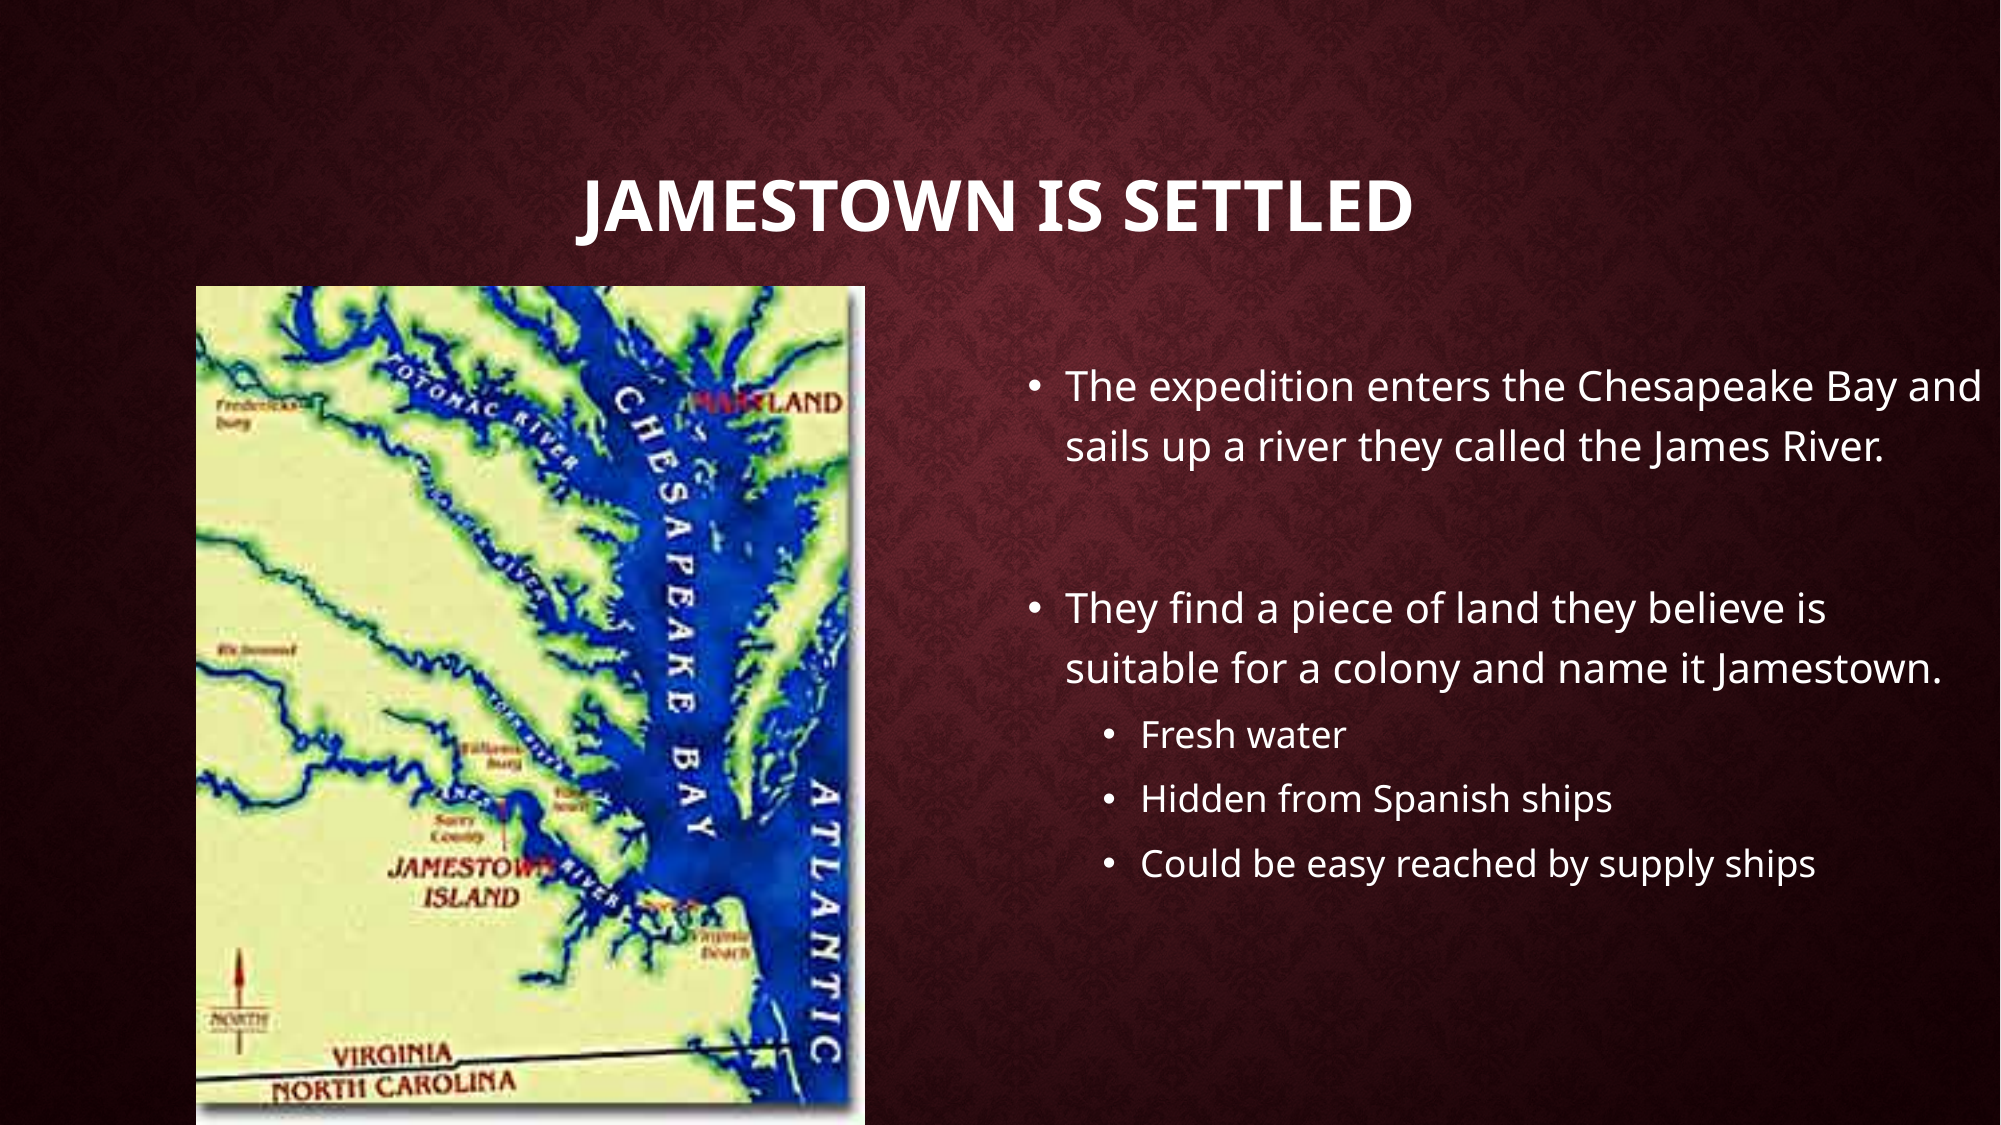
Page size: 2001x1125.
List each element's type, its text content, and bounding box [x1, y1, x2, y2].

list The expedition enters the Chesapeake Bay and sails up a river they called the James River. They find a piece of land they believe is suitable for a colony and name it Jamestown. Fresh water Hidden from Spanish ships Could be easy reached by supply ships [1012, 342, 2000, 1125]
picture [196, 286, 865, 1125]
title Jamestown is Settled [149, 99, 1849, 318]
